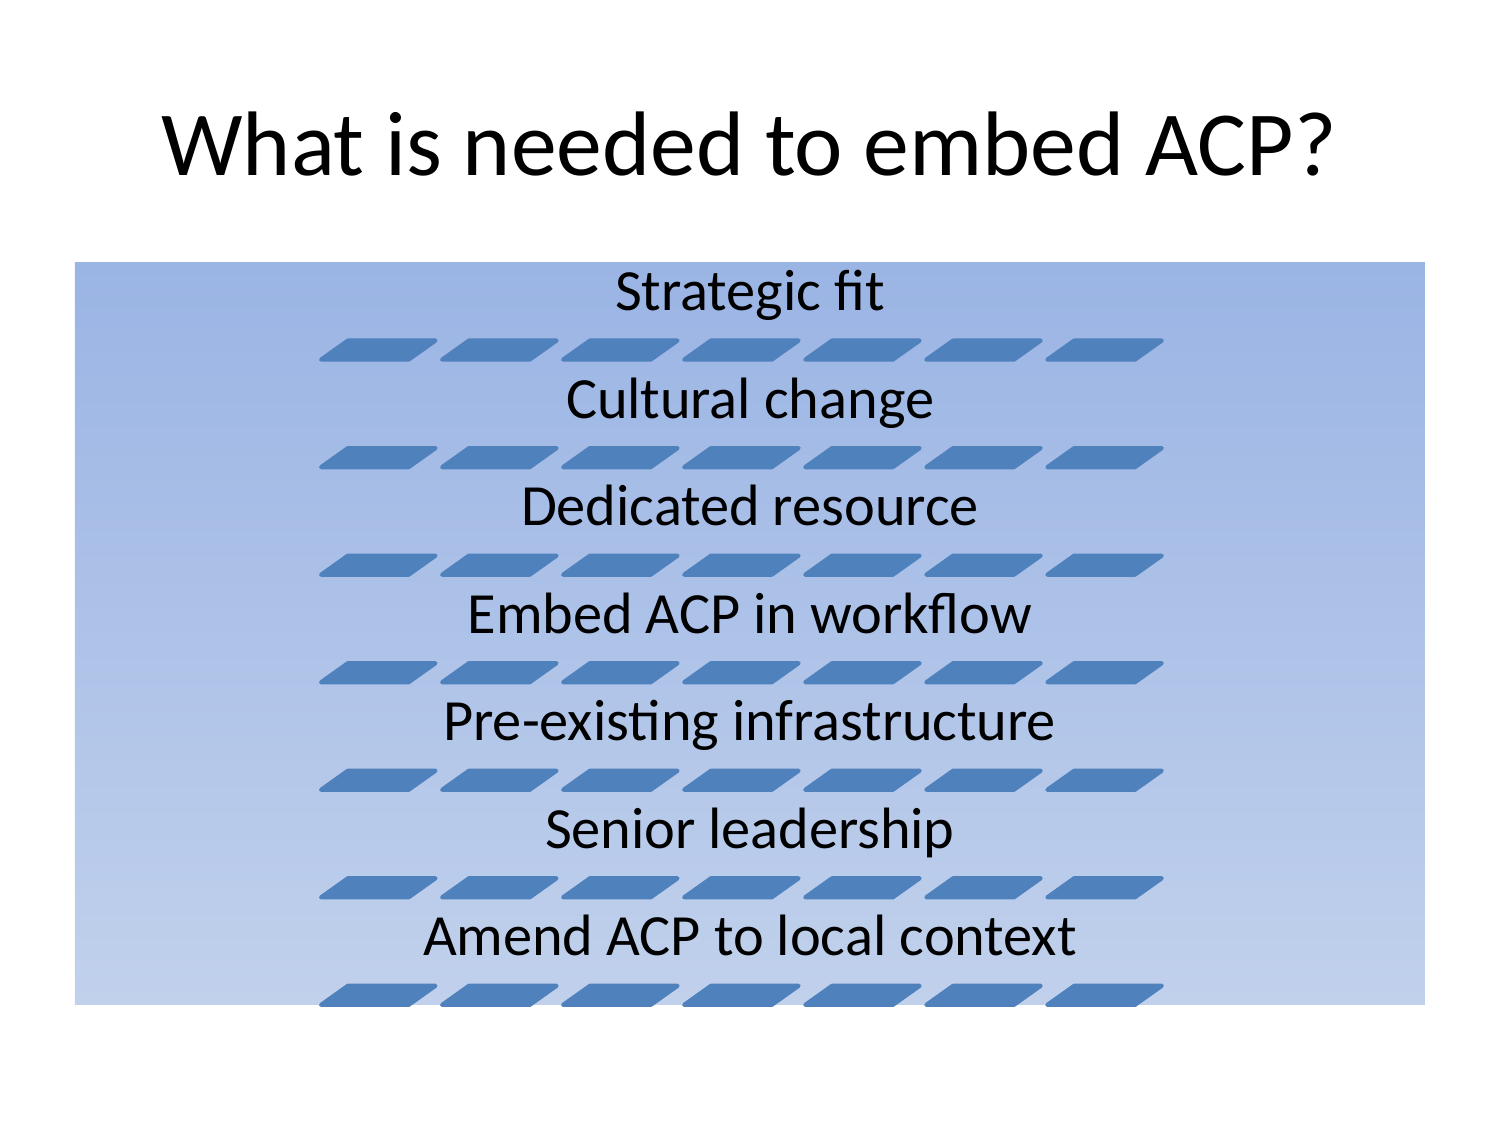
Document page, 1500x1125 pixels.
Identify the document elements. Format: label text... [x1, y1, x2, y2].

title What is needed to embed ACP? [75, 45, 1425, 233]
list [74, 262, 1426, 1006]
